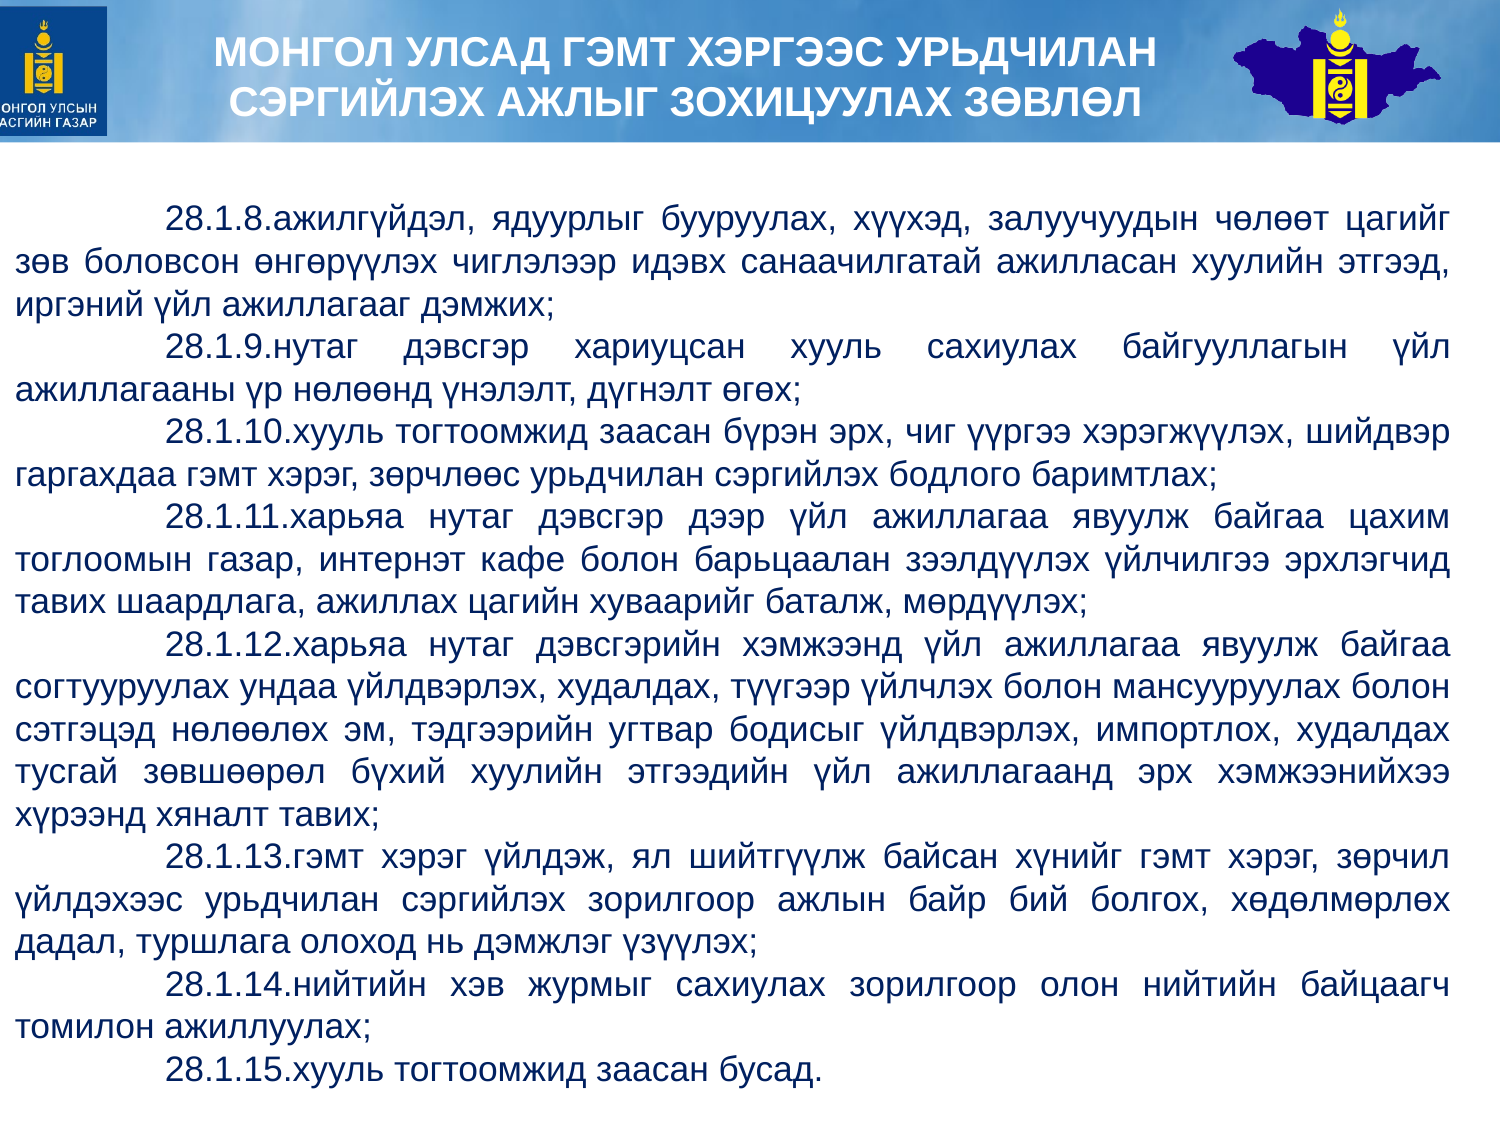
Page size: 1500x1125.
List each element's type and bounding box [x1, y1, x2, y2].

text_box [0, 0, 1500, 1125]
